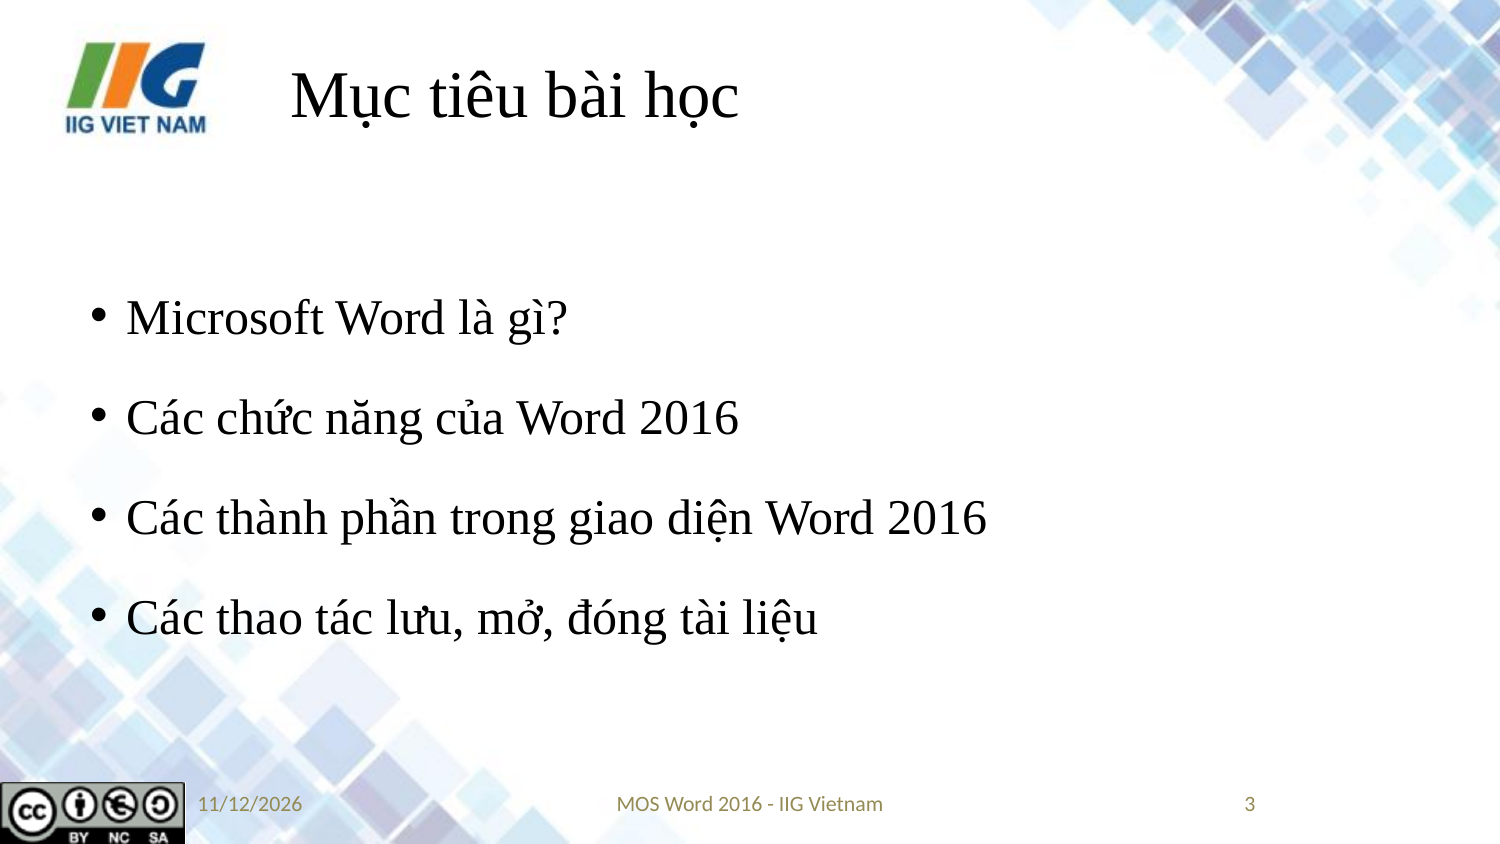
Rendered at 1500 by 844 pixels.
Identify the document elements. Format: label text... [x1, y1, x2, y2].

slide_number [75, 782, 425, 828]
slide_number 3 [1074, 782, 1425, 828]
footer MOS Word 2016 - IIG Vietnam [512, 782, 988, 828]
title Mục tiêu bài học [275, 46, 1425, 135]
picture [0, 0, 1500, 844]
list Microsoft Word là gì? Các chức năng của Word 2016 Các thành phần trong giao diện Word 2016 Các thao tác lưu, mở, đóng tài liệu [75, 151, 1425, 747]
